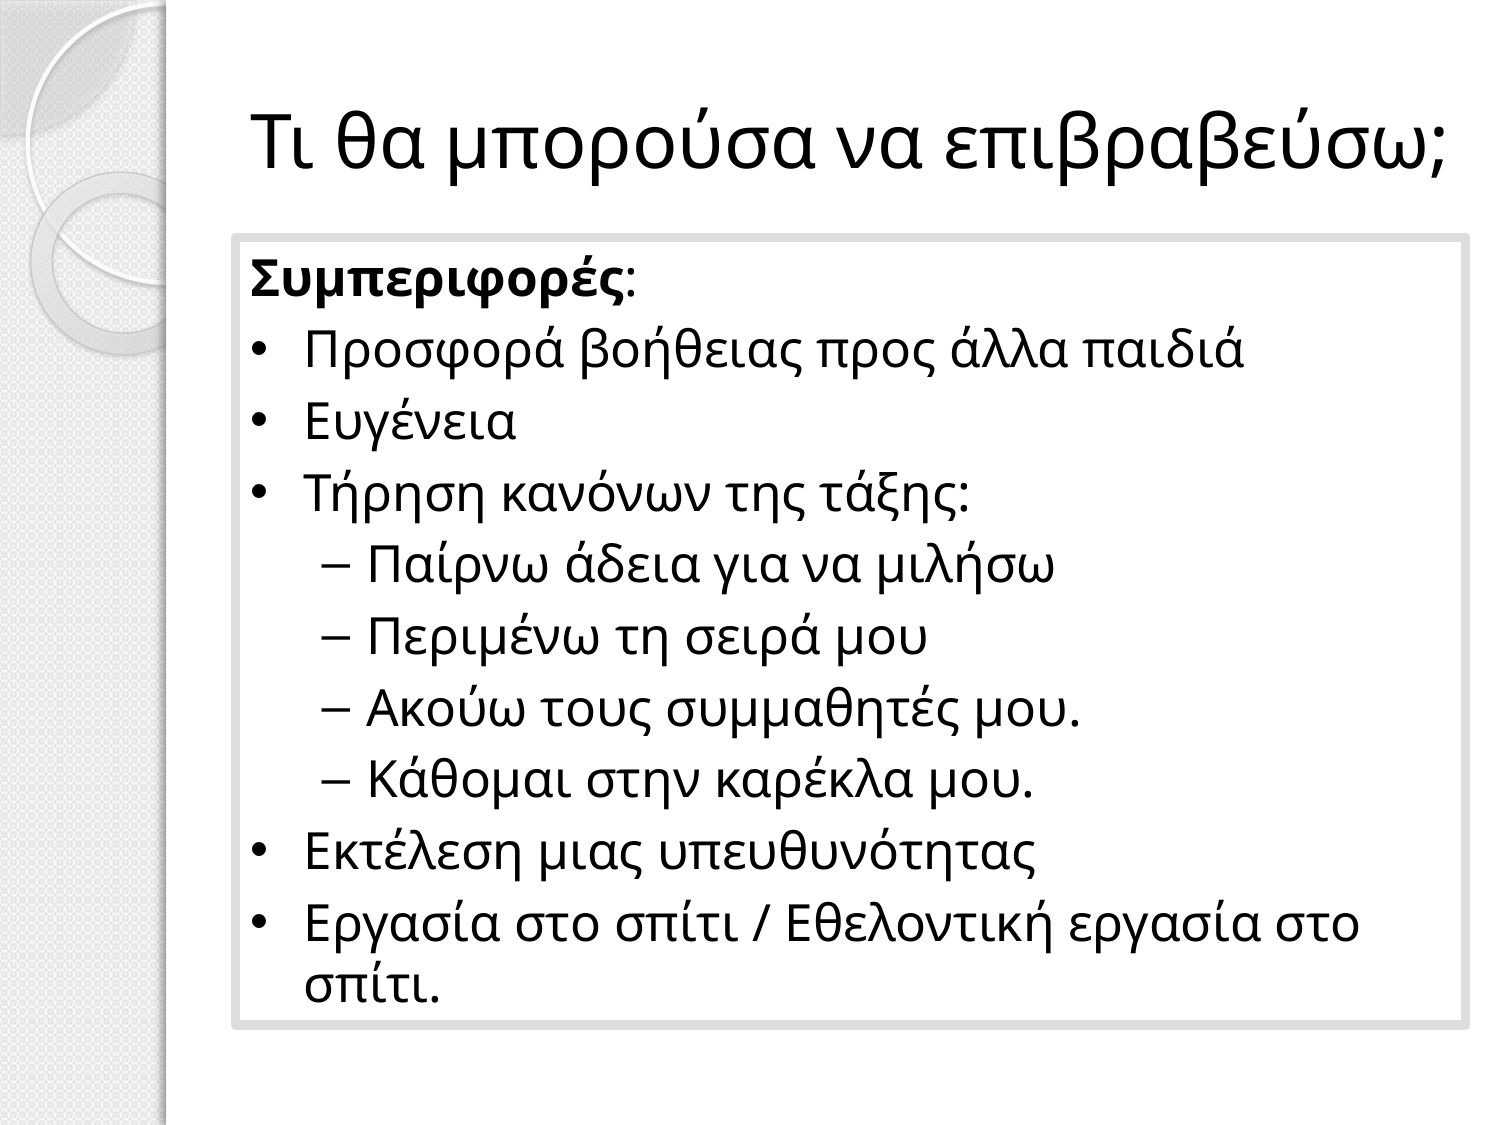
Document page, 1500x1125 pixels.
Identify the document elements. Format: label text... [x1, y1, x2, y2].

list Συμπεριφορές: Προσφορά βοήθειας προς άλλα παιδιά Ευγένεια Τήρηση κανόνων της τάξης: Παίρνω άδεια για να μιλήσω Περιμένω τη σειρά μου Ακούω τους συμμαθητές μου. Κάθομαι στην καρέκλα μου. Εκτέλεση μιας υπευθυνότητας Εργασία στο σπίτι / Εθελοντική εργασία στο σπίτι. [233, 235, 1468, 1027]
title Τι θα μπορούσα να επιβραβεύσω; [235, 45, 1466, 233]
